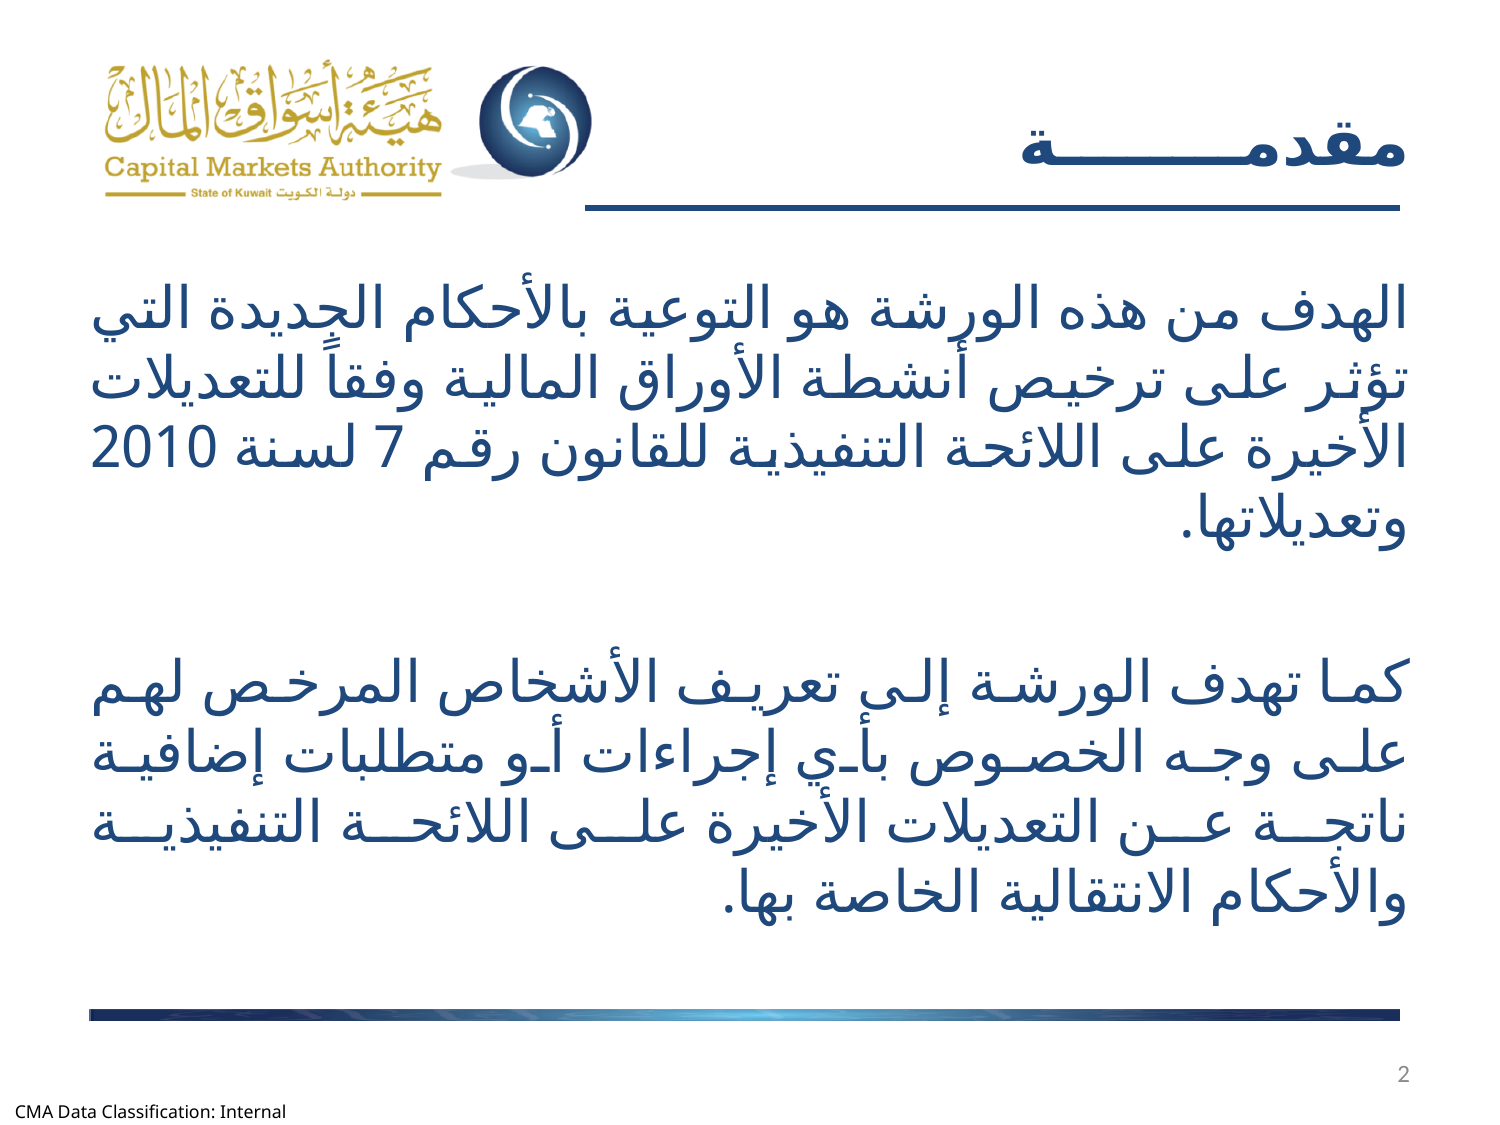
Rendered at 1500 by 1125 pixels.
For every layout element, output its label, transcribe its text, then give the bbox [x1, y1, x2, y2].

list الهدف من هذه الورشة هو التوعية بالأحكام الجديدة التي تؤثر على ترخيص أنشطة الأوراق المالية وفقاً للتعديلات الأخيرة على اللائحة التنفيذية للقانون رقم 7 لسنة 2010 وتعديلاتها. كما تهدف الورشة إلى تعريف الأشخاص المرخص لهم على وجه الخصوص بأي إجراءات أو متطلبات إضافية ناتجة عن التعديلات الأخيرة على اللائحة التنفيذية والأحكام الانتقالية الخاصة بها. [75, 262, 1425, 1005]
picture [87, 1009, 1401, 1021]
slide_number 2 [1074, 1042, 1425, 1103]
title مقدمــــــــة [460, 45, 1425, 233]
picture [87, 54, 608, 205]
